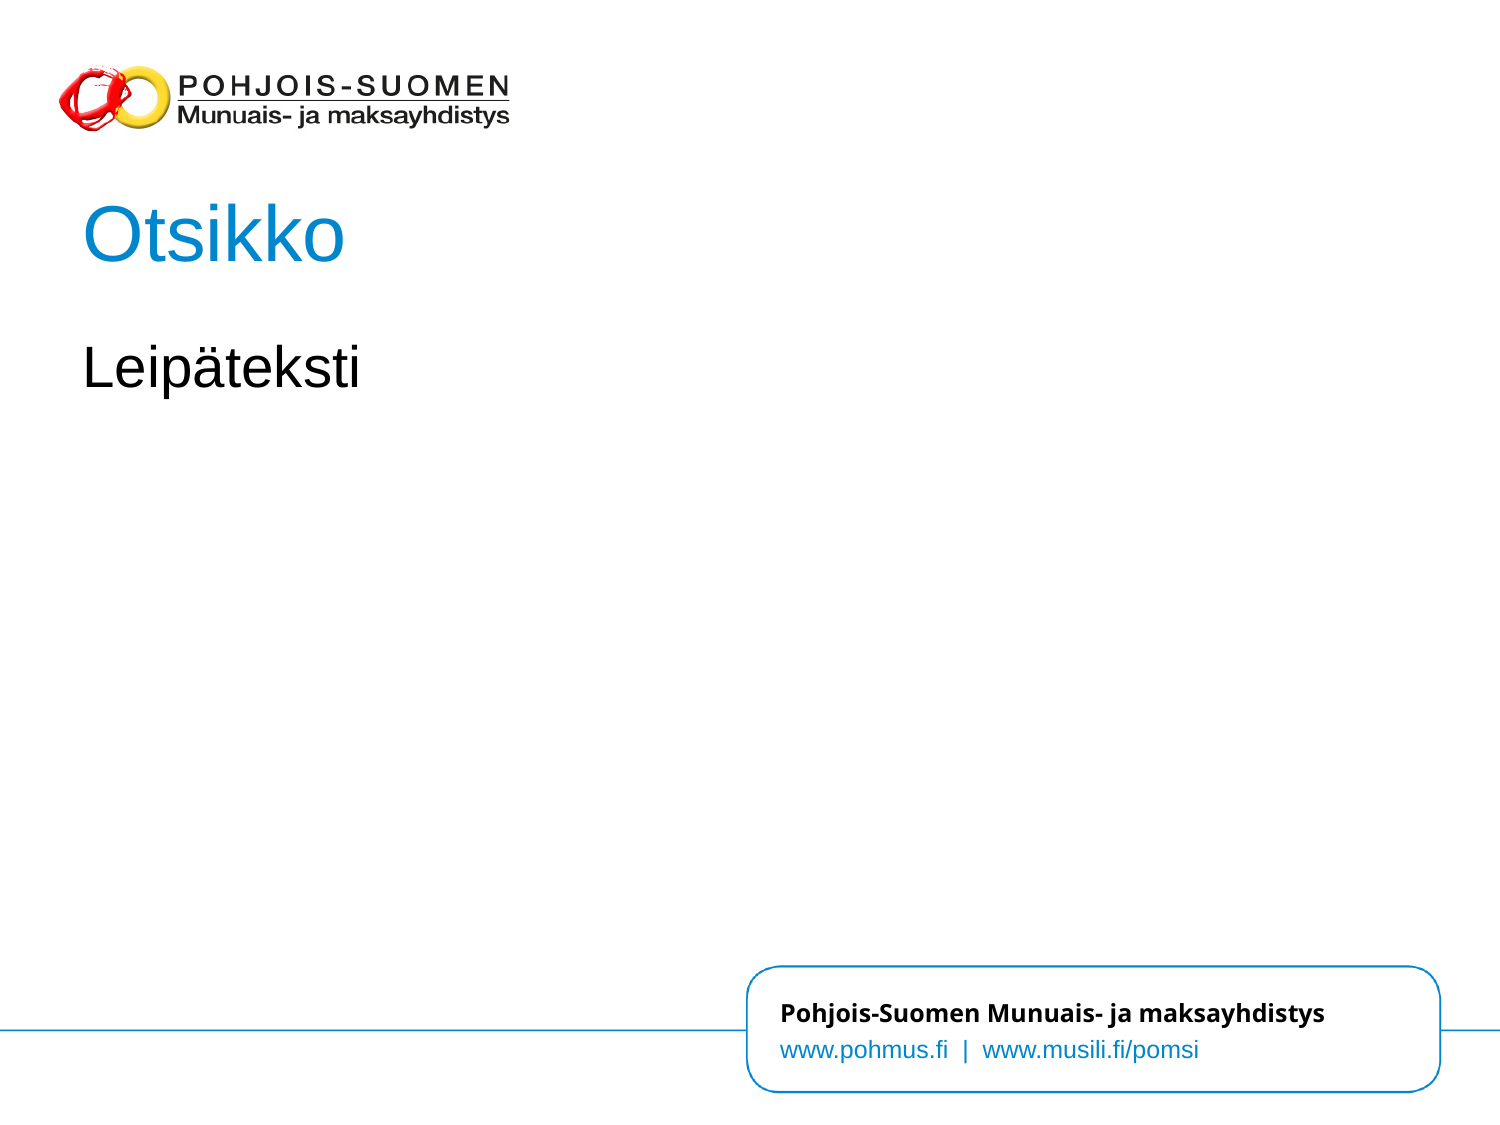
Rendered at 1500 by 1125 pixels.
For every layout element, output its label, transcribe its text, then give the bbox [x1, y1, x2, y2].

picture [0, 955, 1500, 1103]
picture [41, 49, 526, 147]
subtitle Leipäteksti [67, 321, 1441, 898]
text_box Pohjois-Suomen Munuais- ja maksayhdistys www.pohmus.fi | www.musili.fi/pomsi [780, 990, 1372, 1072]
title Otsikko [67, 153, 1483, 308]
